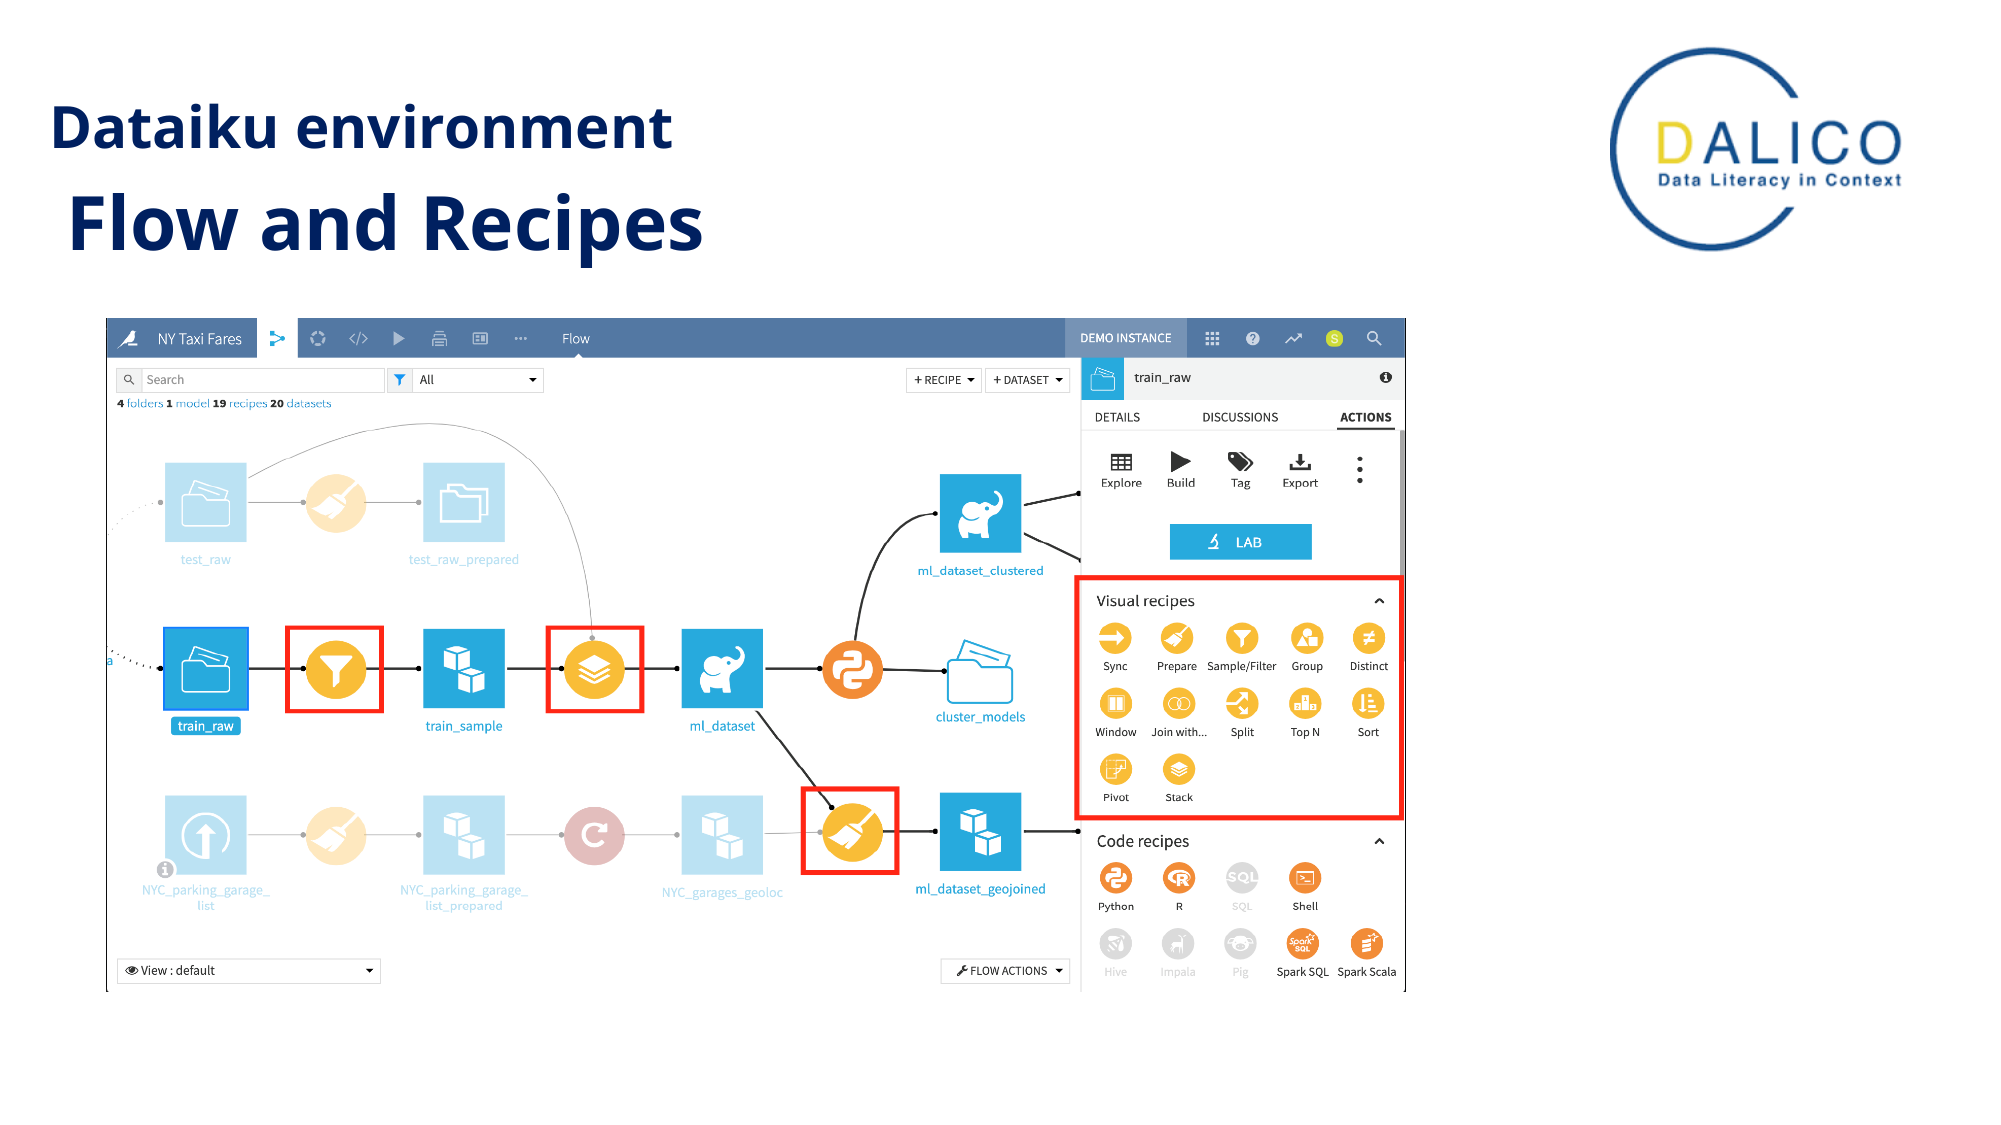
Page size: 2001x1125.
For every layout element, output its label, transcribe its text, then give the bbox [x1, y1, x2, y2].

text_box Flow and Recipes [51, 168, 721, 273]
picture [106, 318, 1406, 992]
picture [1610, 0, 1910, 300]
text_box Dataiku environment [34, 82, 689, 168]
